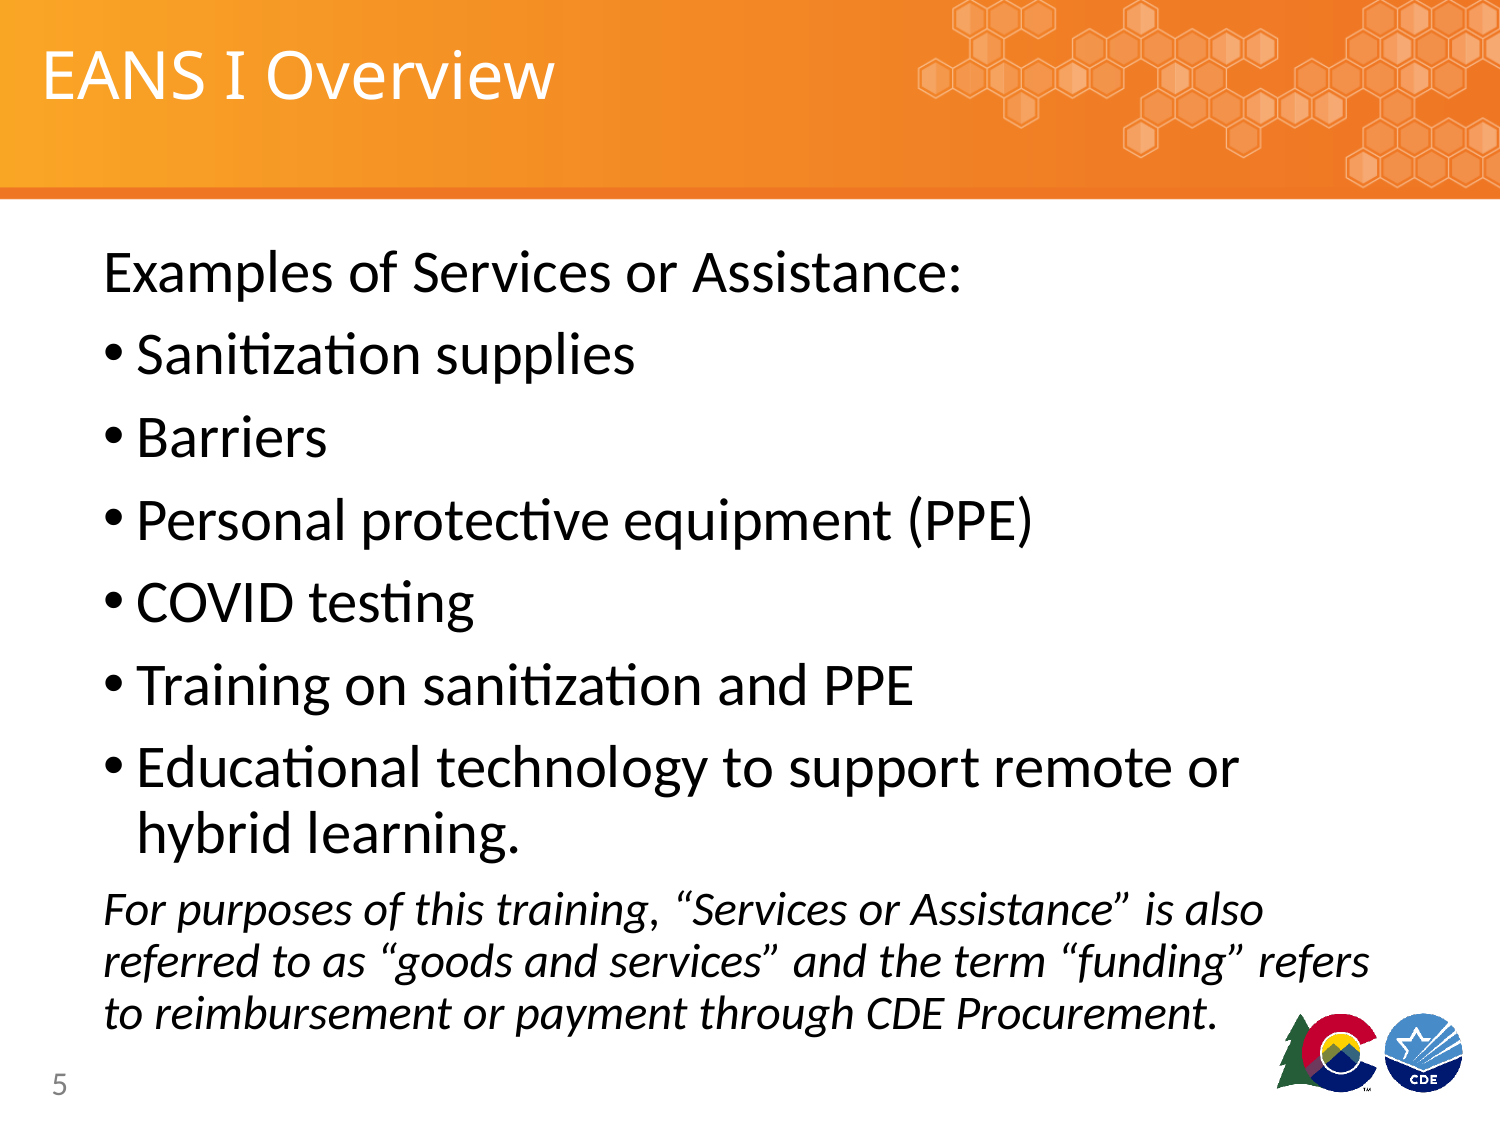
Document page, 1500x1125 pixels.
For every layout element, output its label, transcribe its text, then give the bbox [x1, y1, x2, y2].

picture [1275, 1012, 1463, 1093]
list Examples of Services or Assistance: Sanitization supplies Barriers Personal protective equipment (PPE) COVID testing Training on sanitization and PPE Educational technology to support remote or hybrid learning. For purposes of this training, “Services or Assistance” is also referred to as “goods and services” and the term “funding” refers to reimbursement or payment through CDE Procurement. [103, 239, 1397, 1055]
slide_number 5 [36, 1054, 375, 1115]
picture [0, 0, 1500, 200]
title EANS I Overview [40, 41, 1038, 166]
